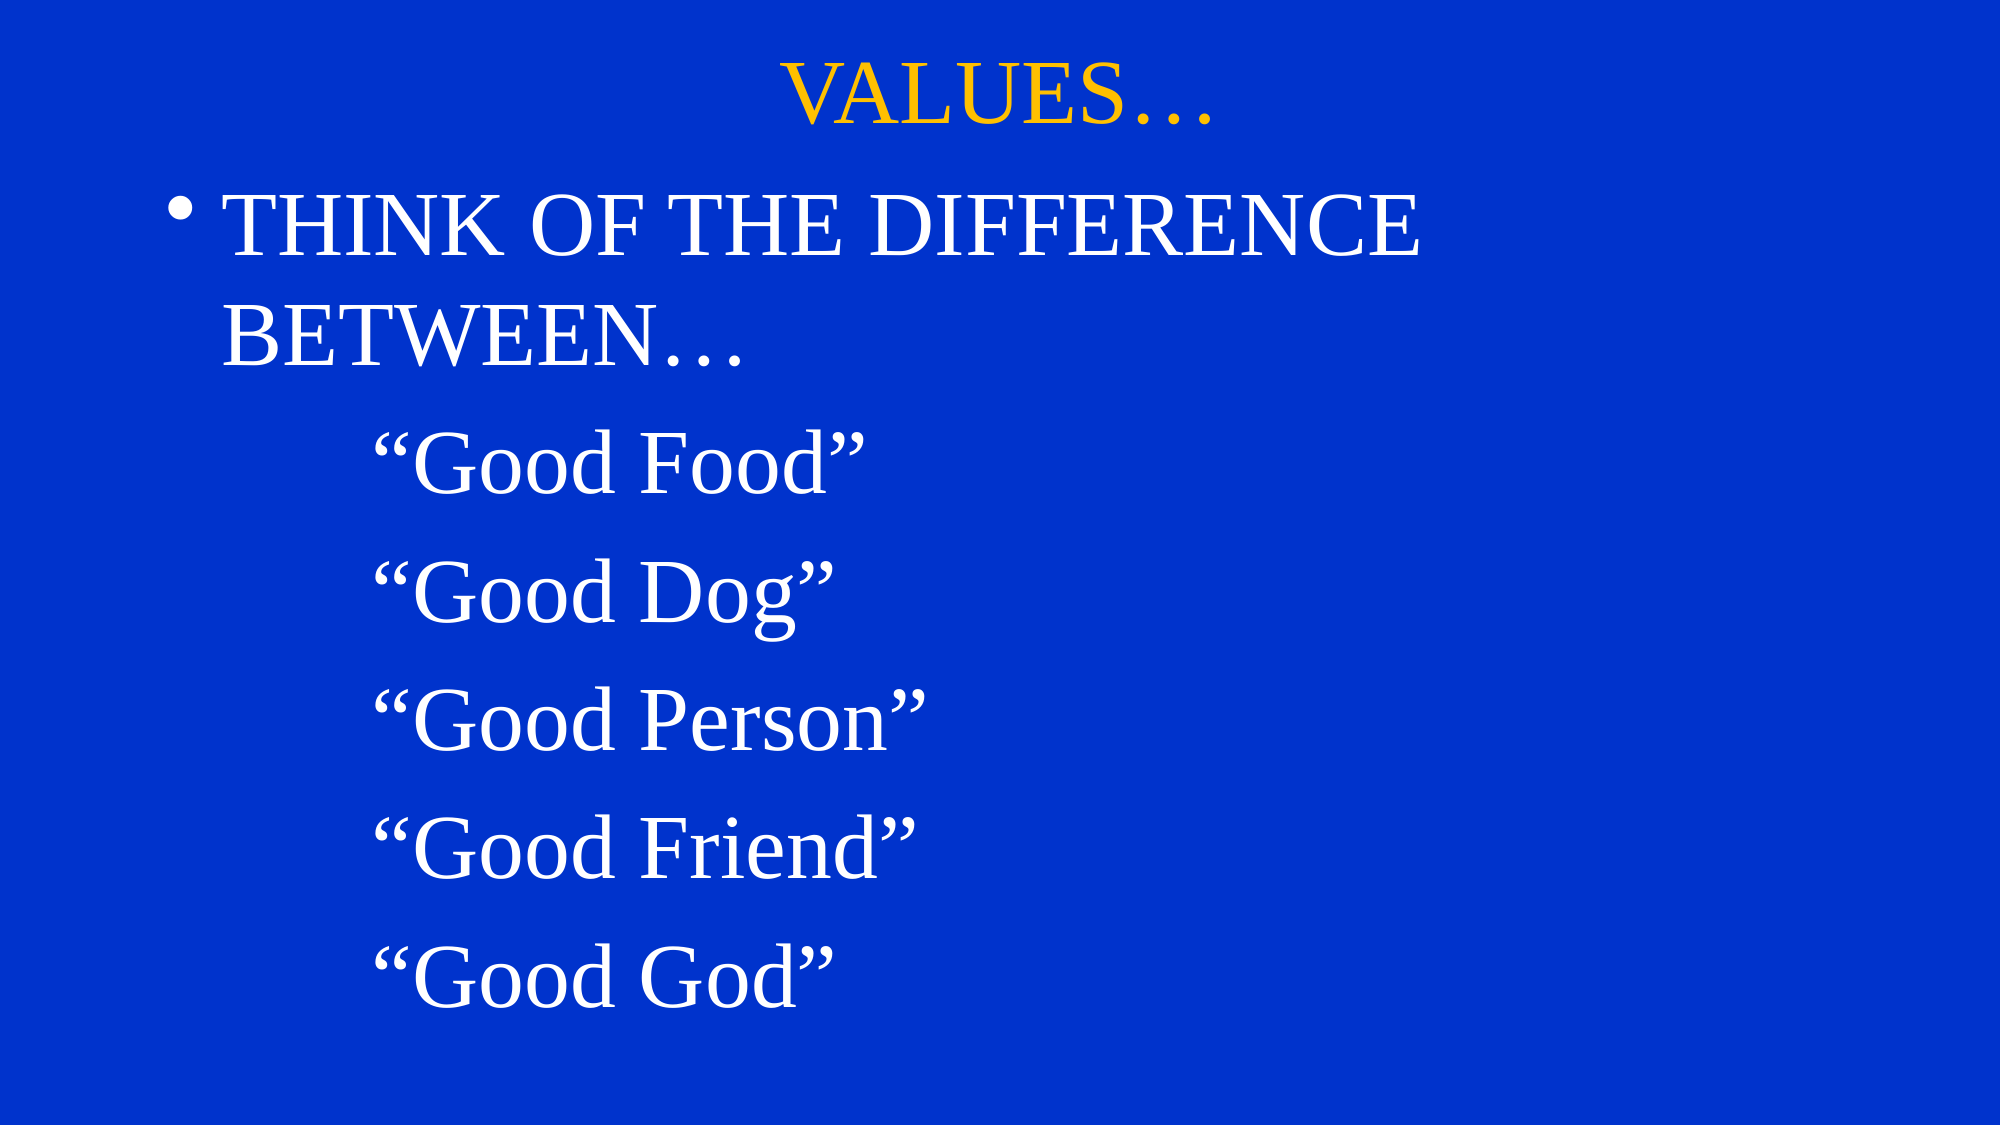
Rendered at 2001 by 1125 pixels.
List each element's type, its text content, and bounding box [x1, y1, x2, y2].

title VALUES… [150, 0, 1850, 156]
list THINK OF THE DIFFERENCE BETWEEN… “Good Food” “Good Dog” “Good Person” “Good Friend” “Good God” [150, 156, 1850, 1085]
